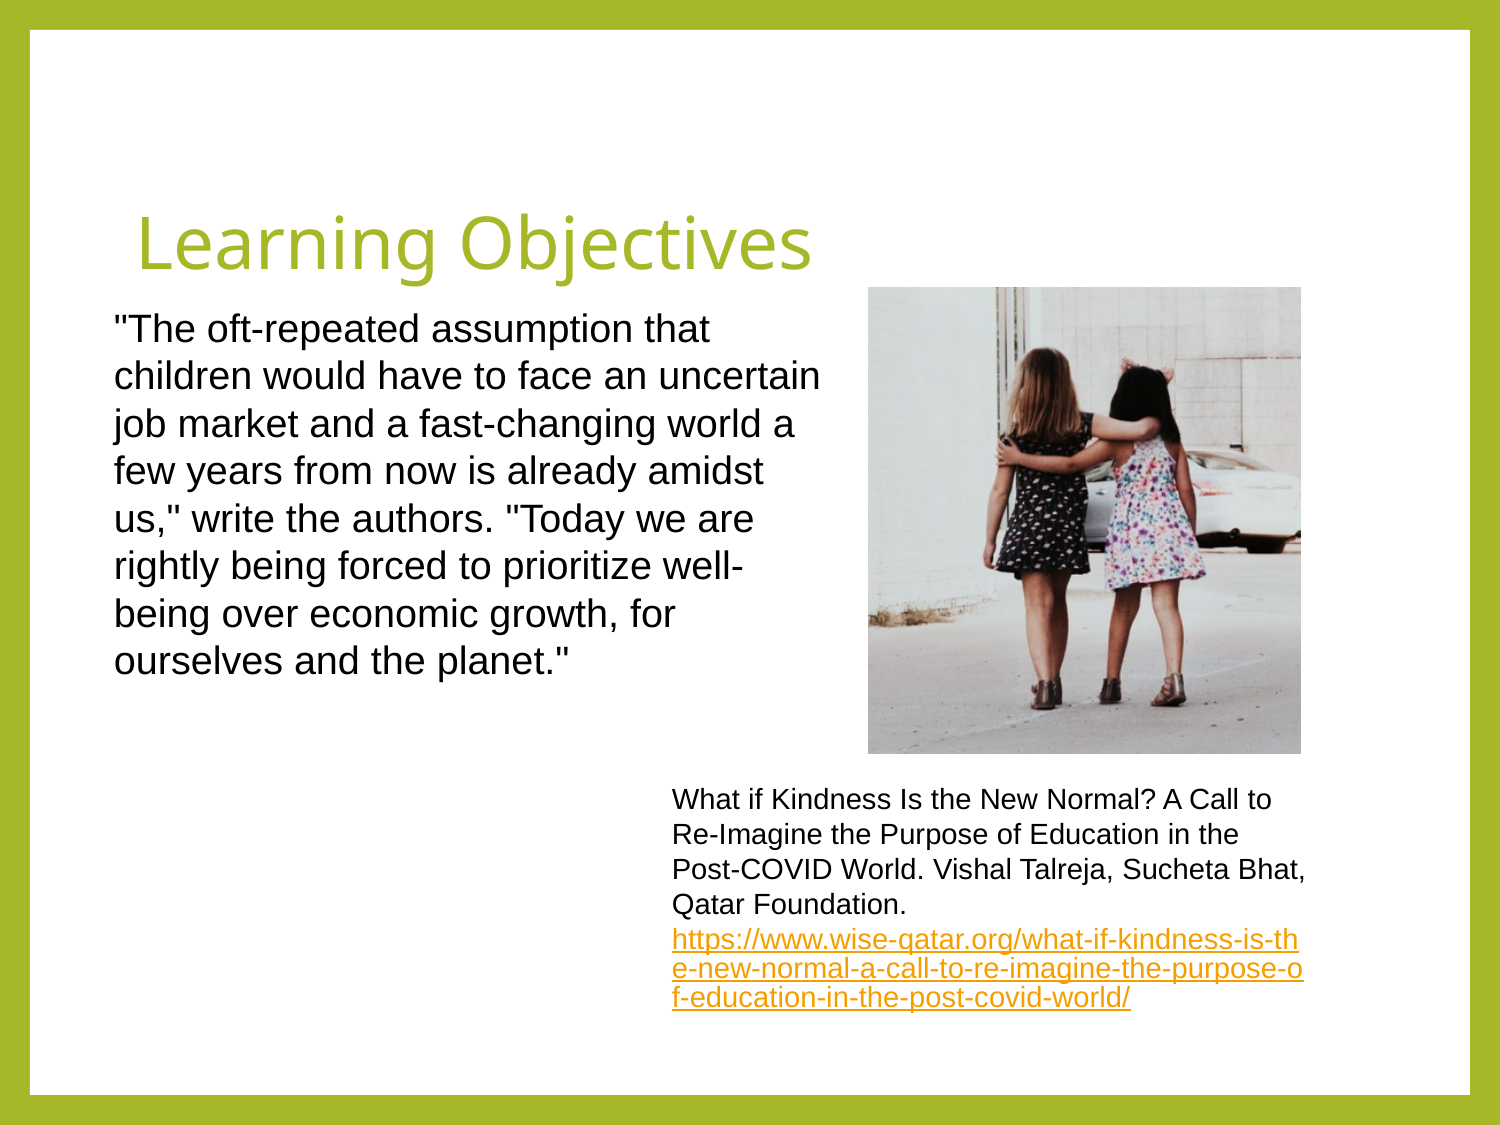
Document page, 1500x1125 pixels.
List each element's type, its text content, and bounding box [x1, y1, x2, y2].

picture [868, 287, 1301, 754]
text_box "The oft-repeated assumption that children would have to face an uncertain job market and a fast-changing world a few years from now is already amidst us," write the authors. "Today we are rightly being forced to prioritize well-being over economic growth, for ourselves and the planet." [98, 287, 841, 780]
title Learning Objectives [120, 181, 1372, 311]
text_box What if Kindness Is the New Normal? A Call to Re-Imagine the Purpose of Education in the Post-COVID World. Vishal Talreja, Sucheta Bhat, Qatar Foundation. https://www.wise-qatar.org/what-if-kindness-is-the-new-normal-a-call-to-re-imagine-the-purpose-of-education-in-the-post-covid-world/ [656, 765, 1323, 1125]
